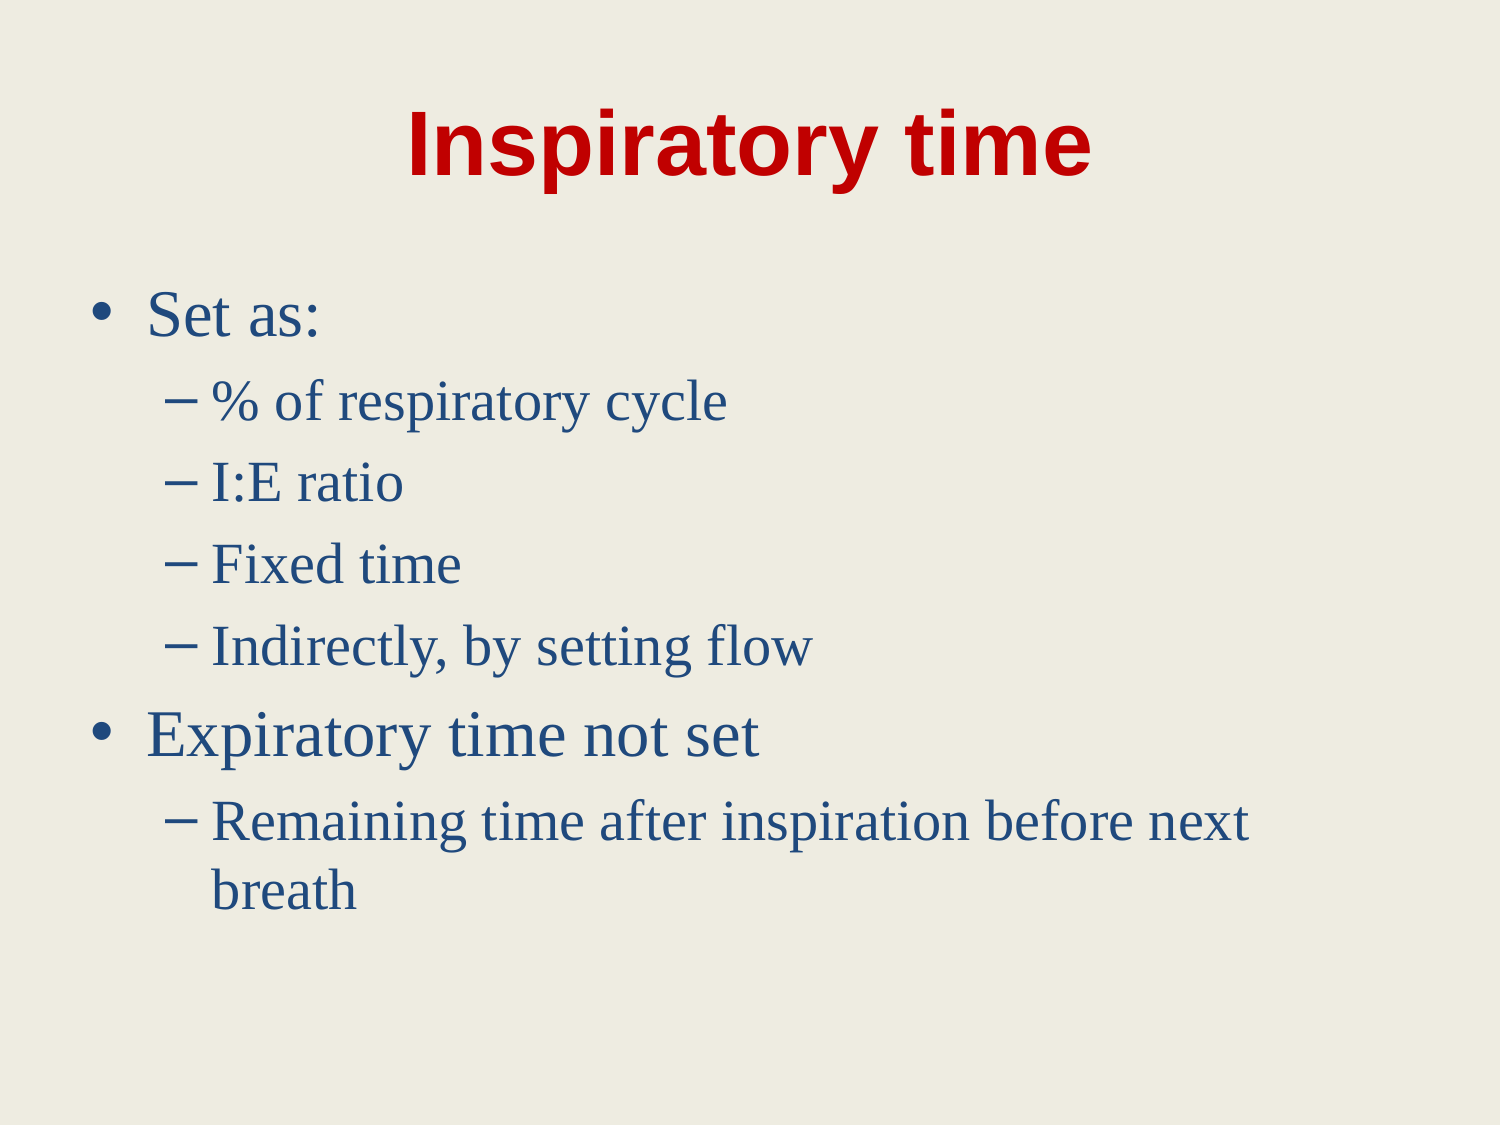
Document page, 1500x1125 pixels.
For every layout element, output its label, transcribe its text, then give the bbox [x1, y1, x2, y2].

list Set as: % of respiratory cycle I:E ratio Fixed time Indirectly, by setting flow Expiratory time not set Remaining time after inspiration before next breath [75, 262, 1425, 1005]
title Inspiratory time [75, 45, 1425, 233]
